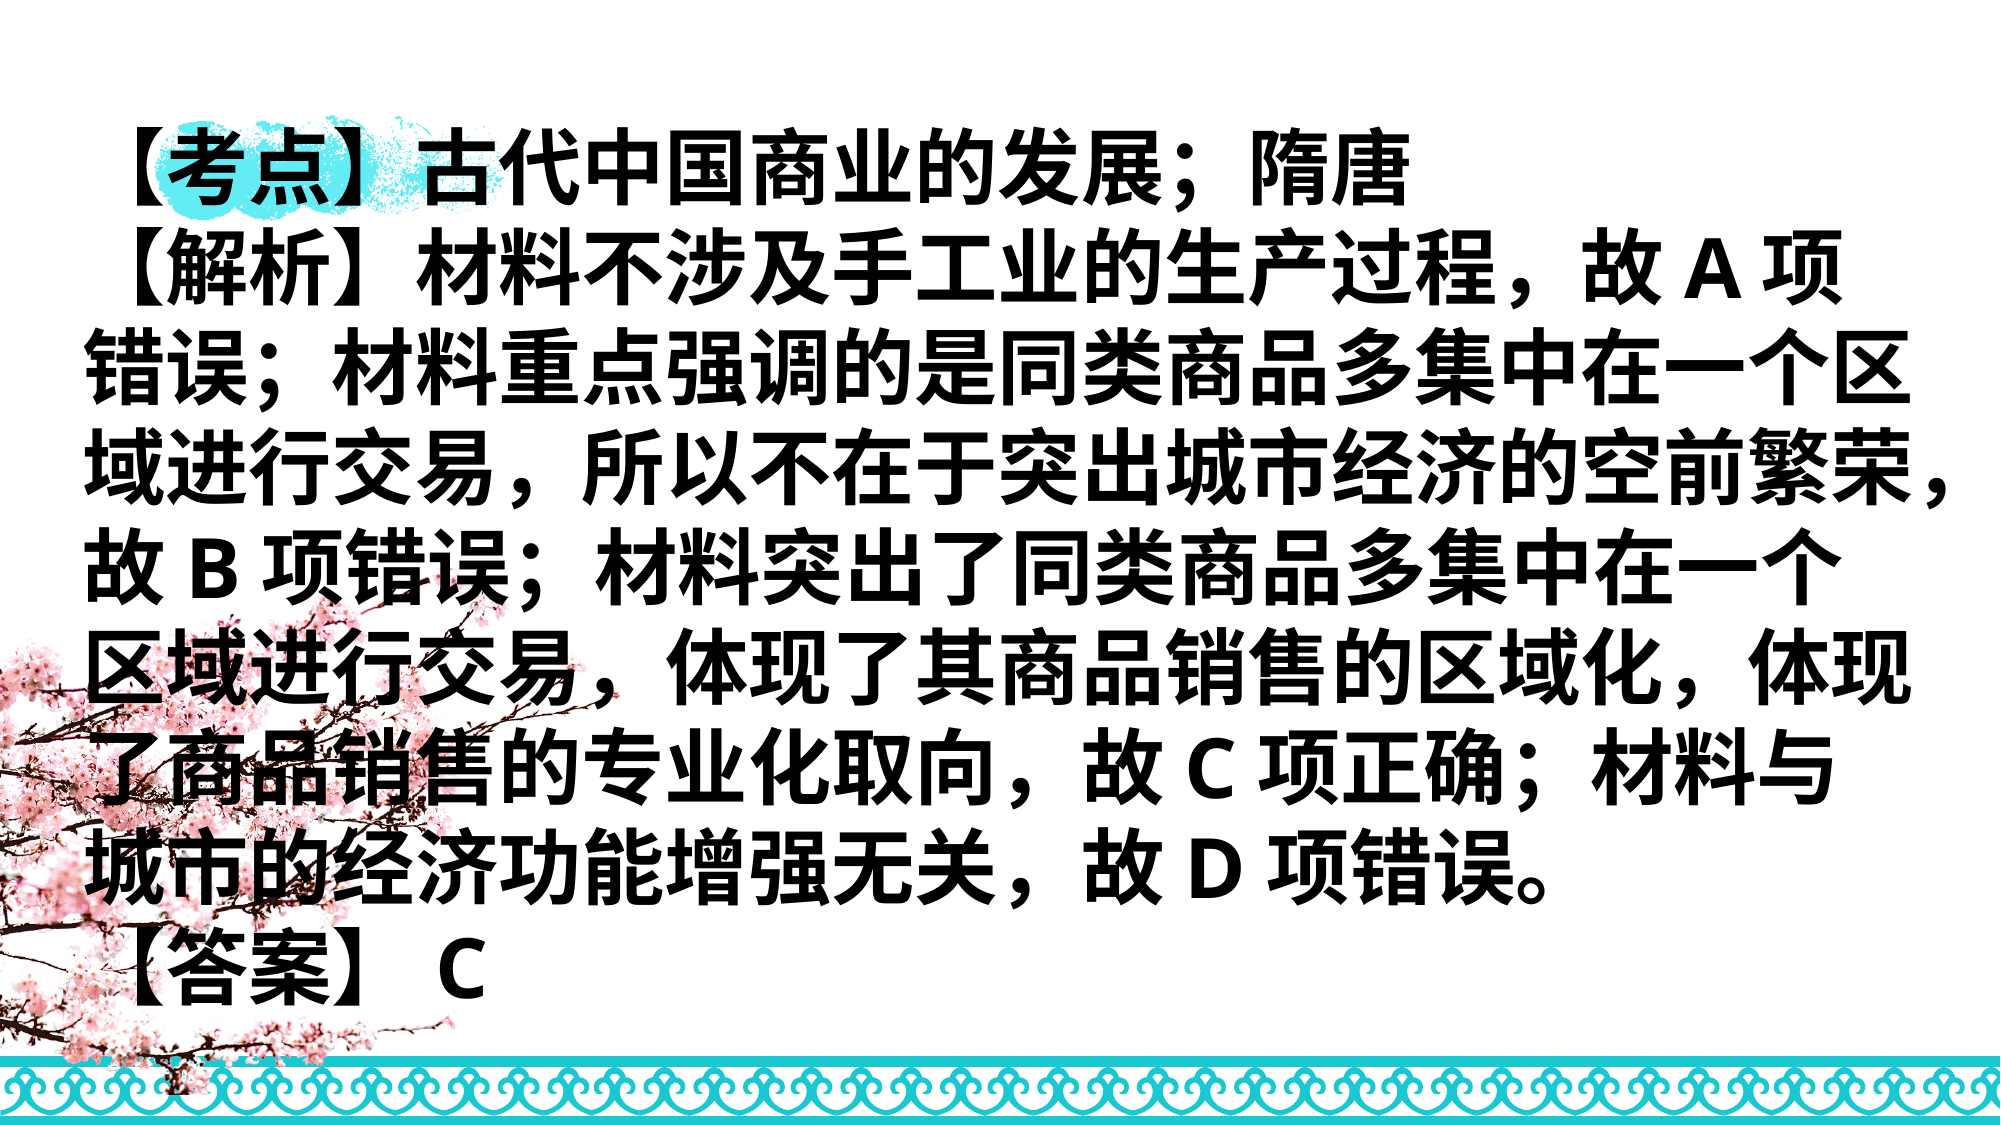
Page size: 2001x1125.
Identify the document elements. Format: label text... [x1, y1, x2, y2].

text_box 【考点】古代中国商业的发展；隋唐 【解析】材料不涉及手工业的生产过程，故A项错误；材料重点强调的是同类商品多集中在一个区域进行交易，所以不在于突出城市经济的空前繁荣，故B项错误；材料突出了同类商品多集中在一个区域进行交易，体现了其商品销售的区域化，体现了商品销售的专业化取向，故C项正确；材料与城市的经济功能增强无关，故D项错误。 【答案】C [67, 107, 1933, 1023]
picture [0, 568, 639, 1095]
